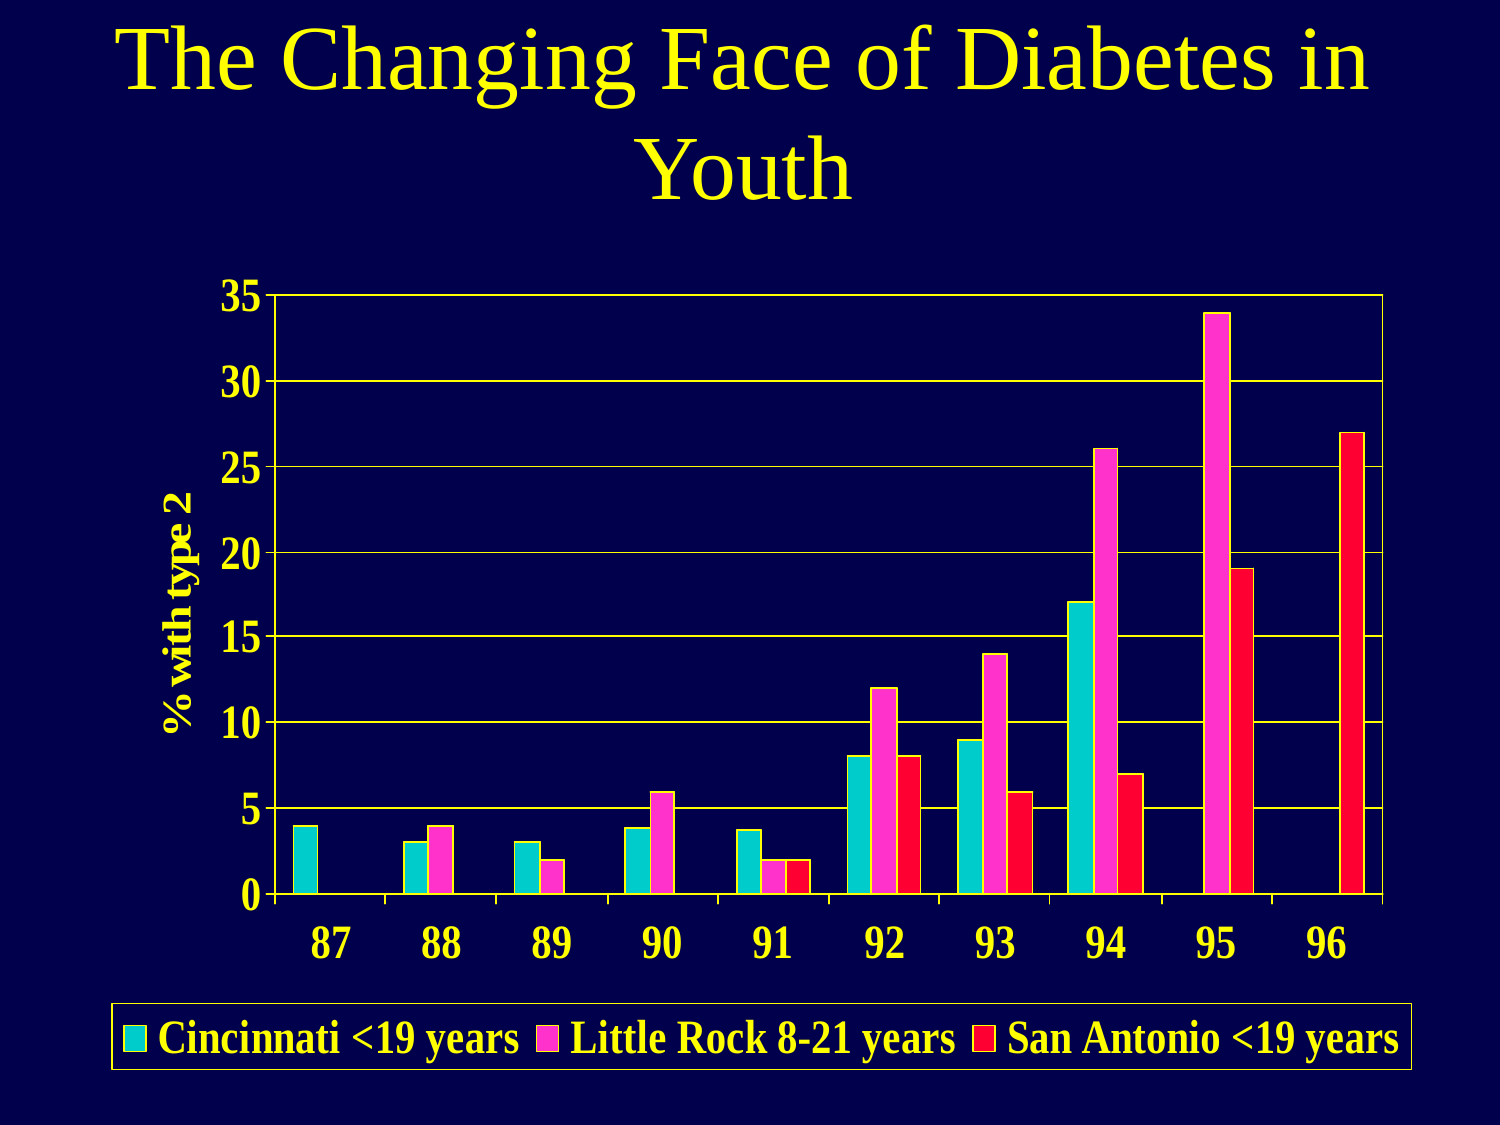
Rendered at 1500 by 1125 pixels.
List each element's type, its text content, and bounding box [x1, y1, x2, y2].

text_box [62, 224, 1463, 1088]
text_box The Changing Face of Diabetes in Youth [99, 37, 1388, 223]
